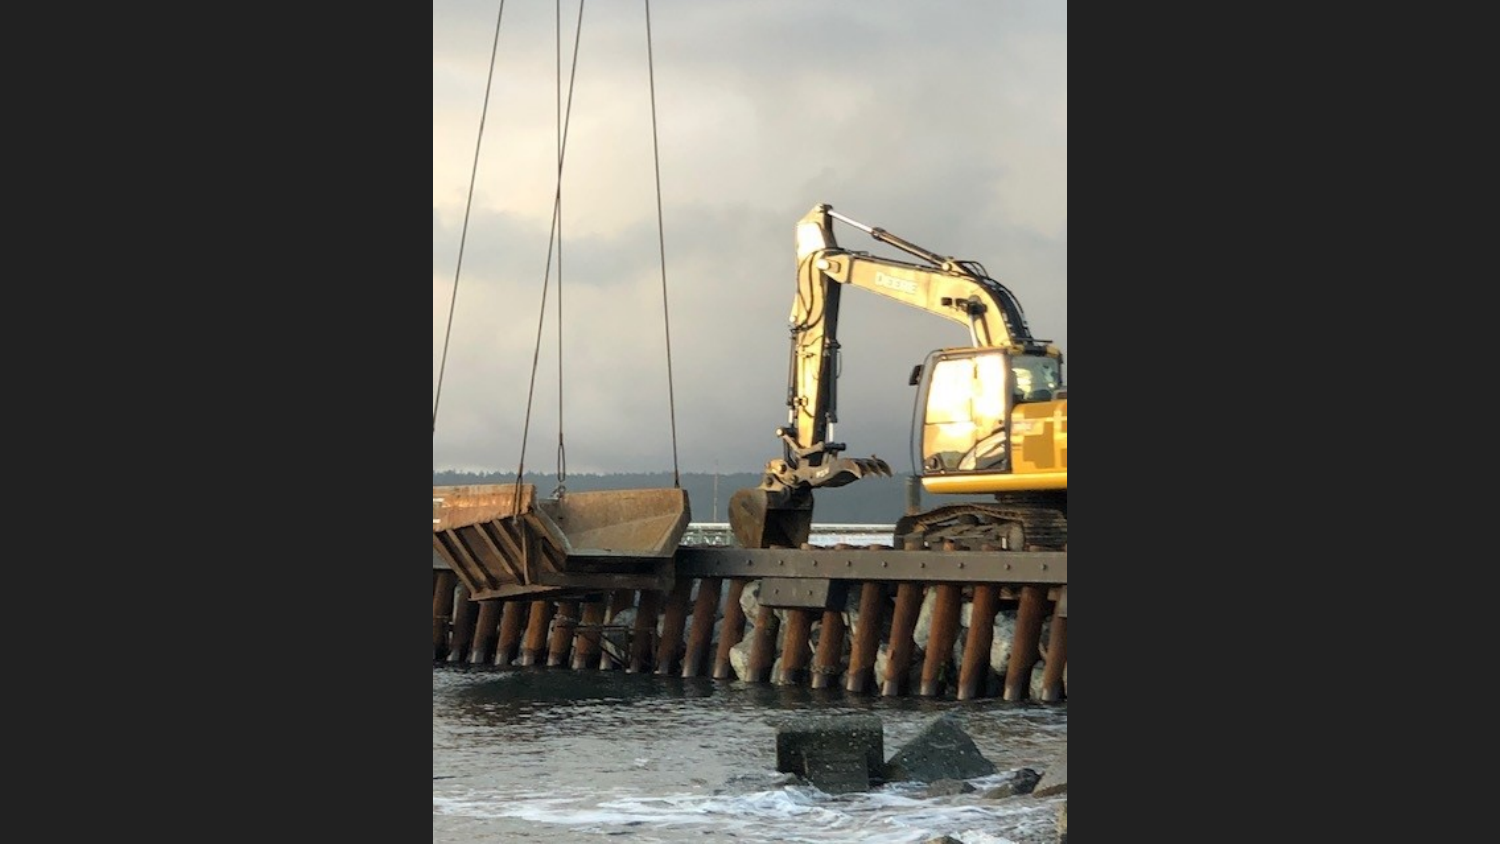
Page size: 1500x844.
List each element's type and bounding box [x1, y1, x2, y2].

picture [433, 0, 1067, 844]
